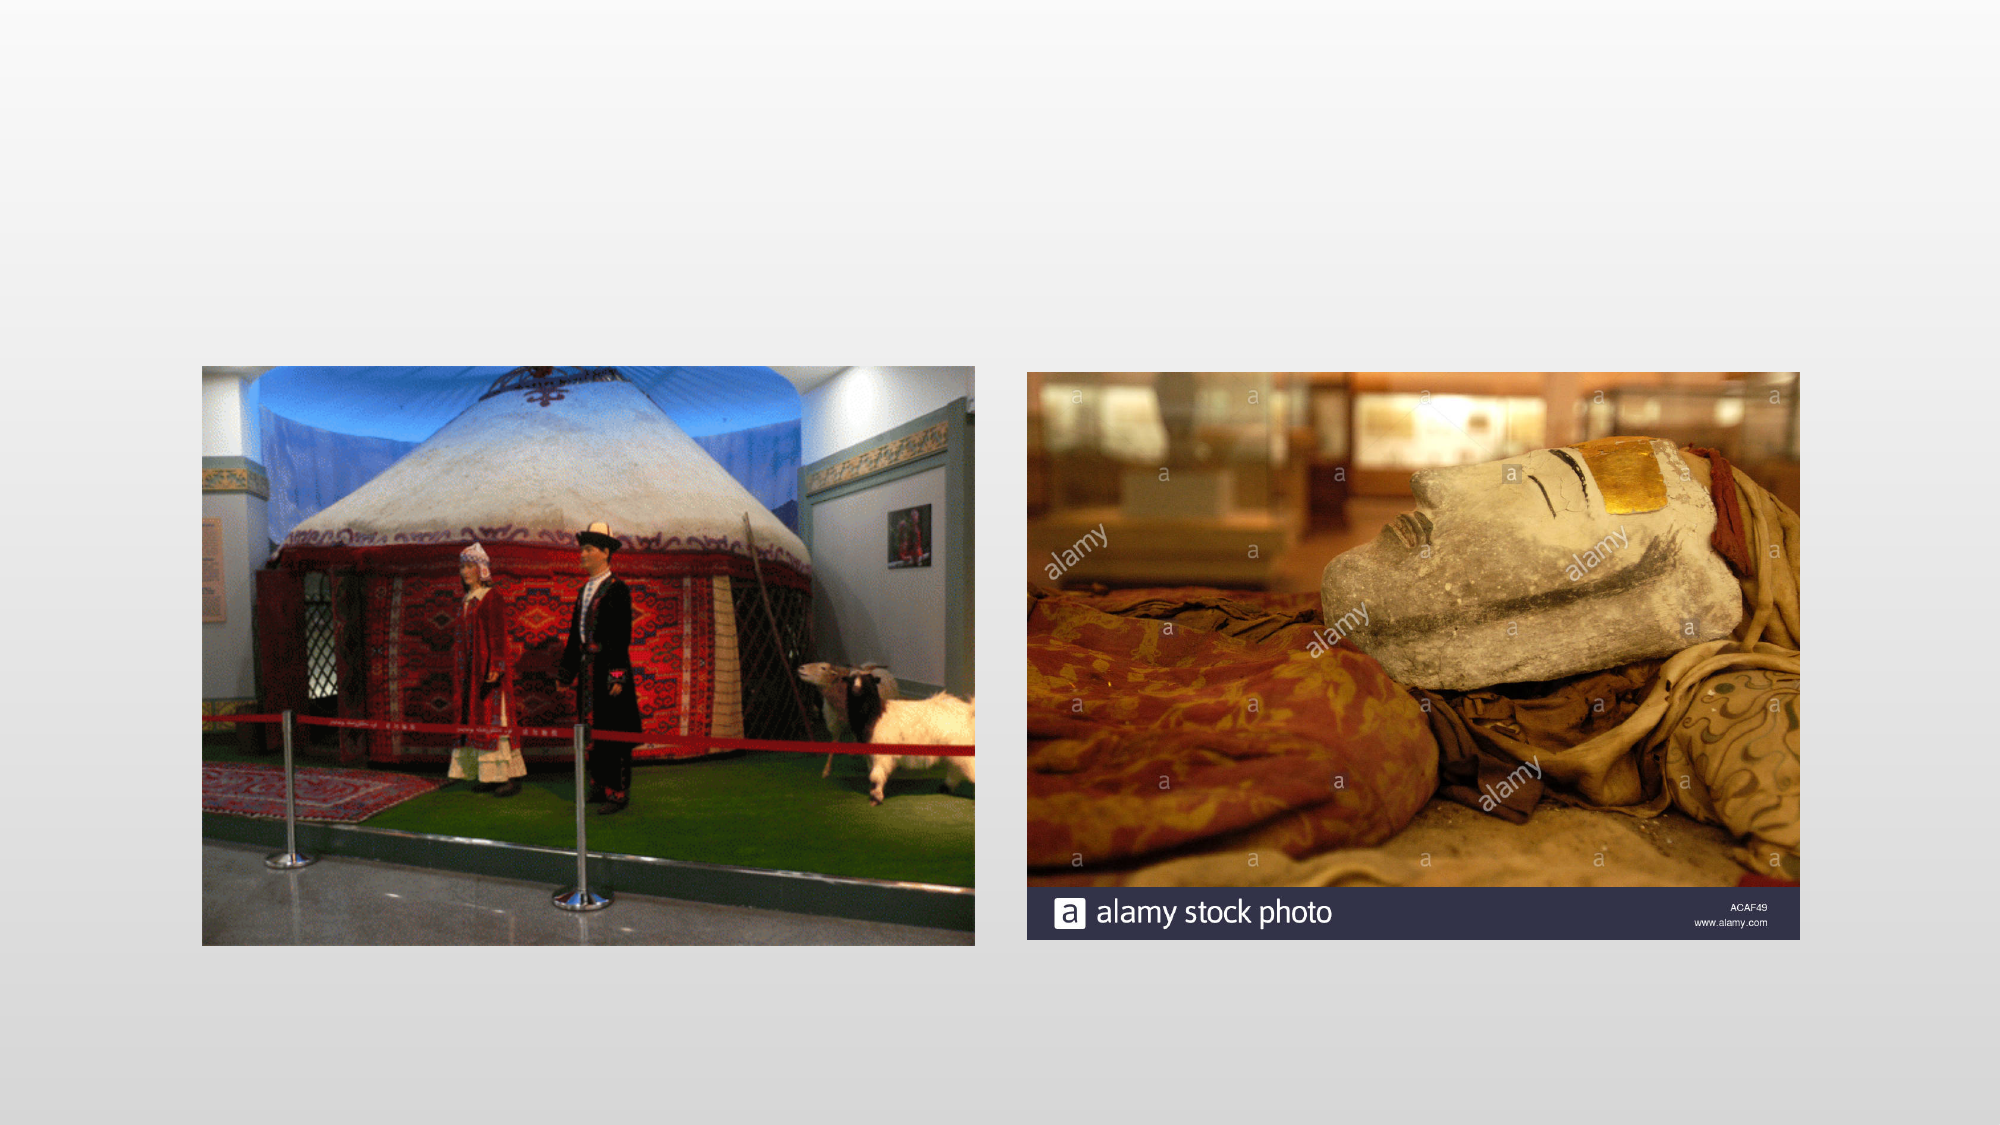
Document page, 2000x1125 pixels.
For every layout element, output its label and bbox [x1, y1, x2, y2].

list [202, 366, 975, 946]
list [1027, 372, 1800, 940]
